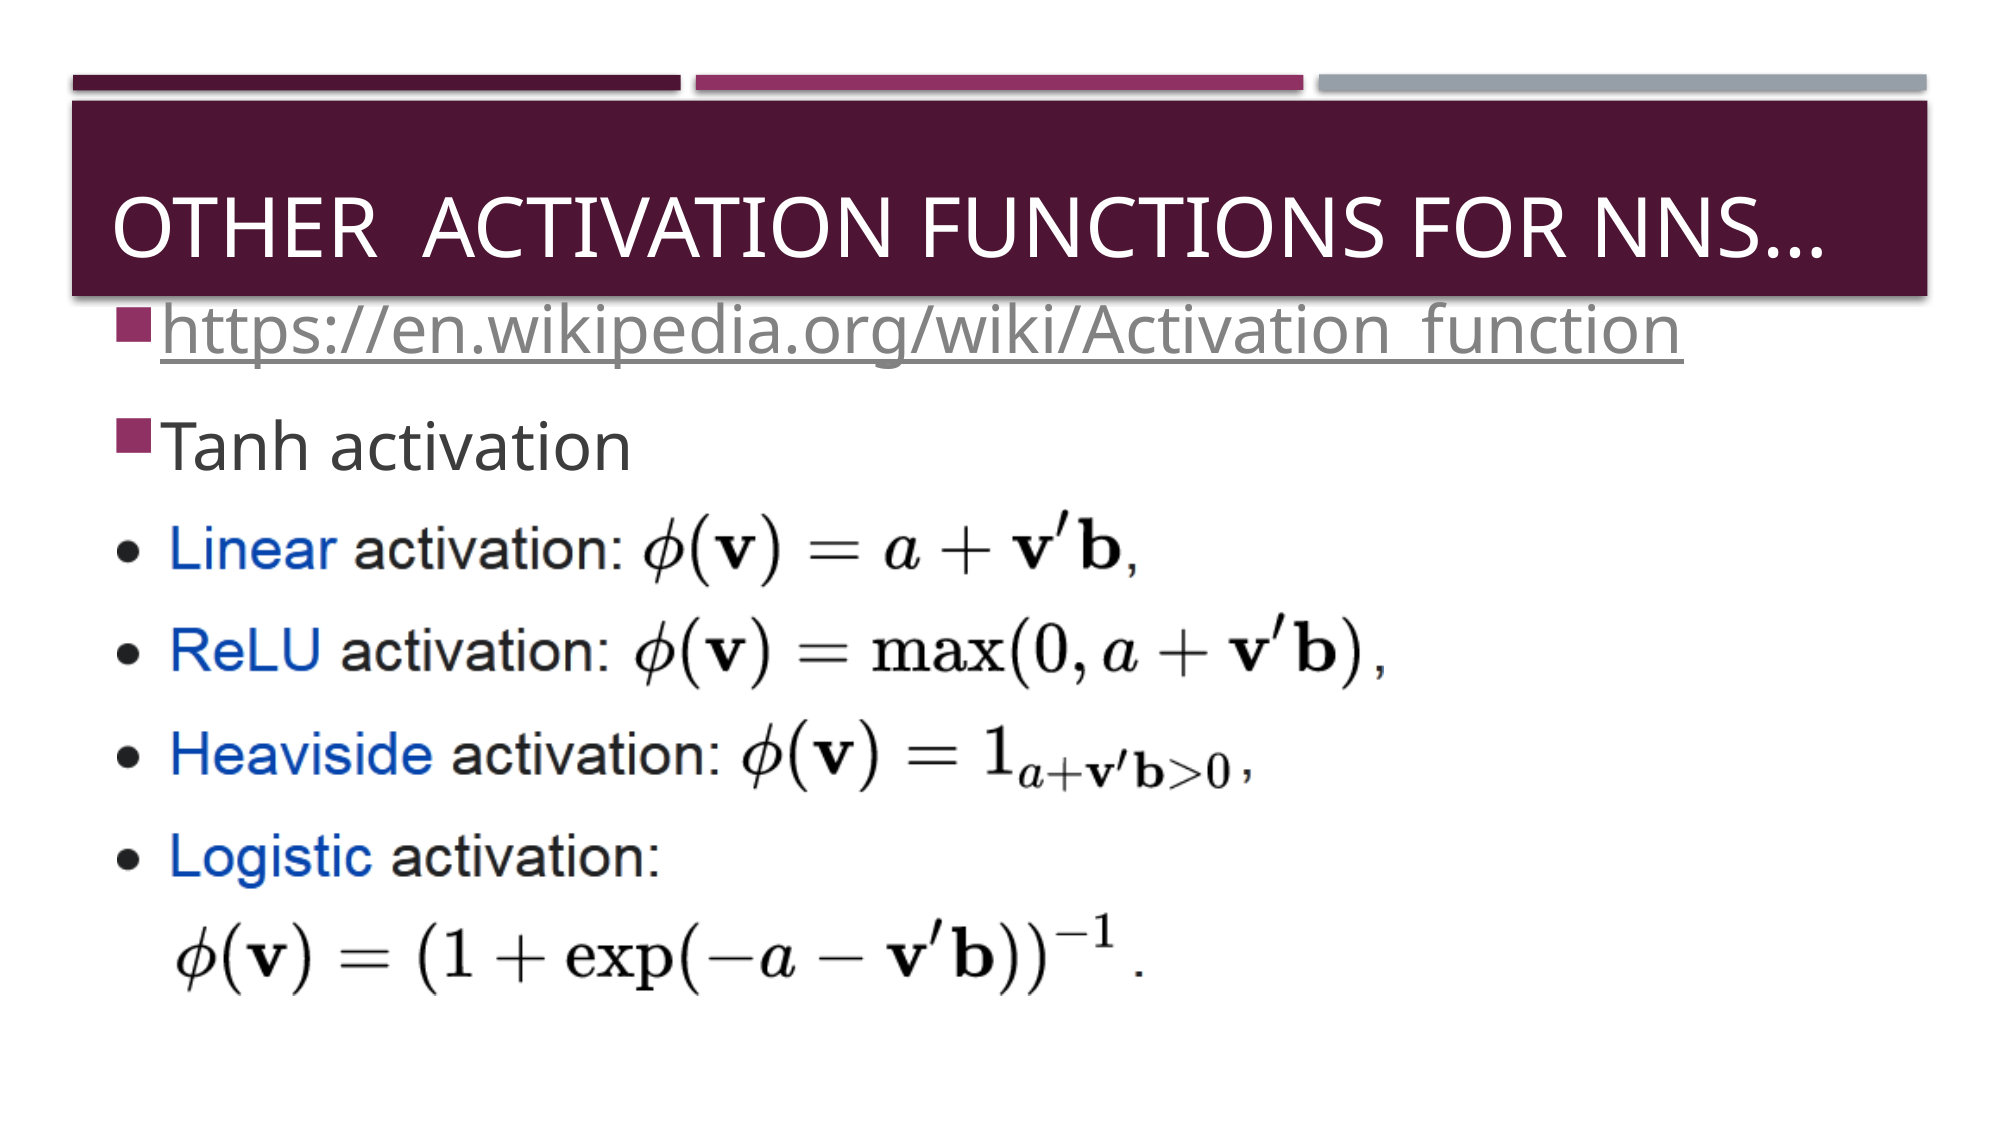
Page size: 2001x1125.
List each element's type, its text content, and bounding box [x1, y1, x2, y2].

picture [117, 509, 1385, 997]
list https://en.wikipedia.org/wiki/Activation_function Tanh activation [95, 357, 1905, 585]
title Other Activation functions For NNS… [95, 115, 1905, 282]
